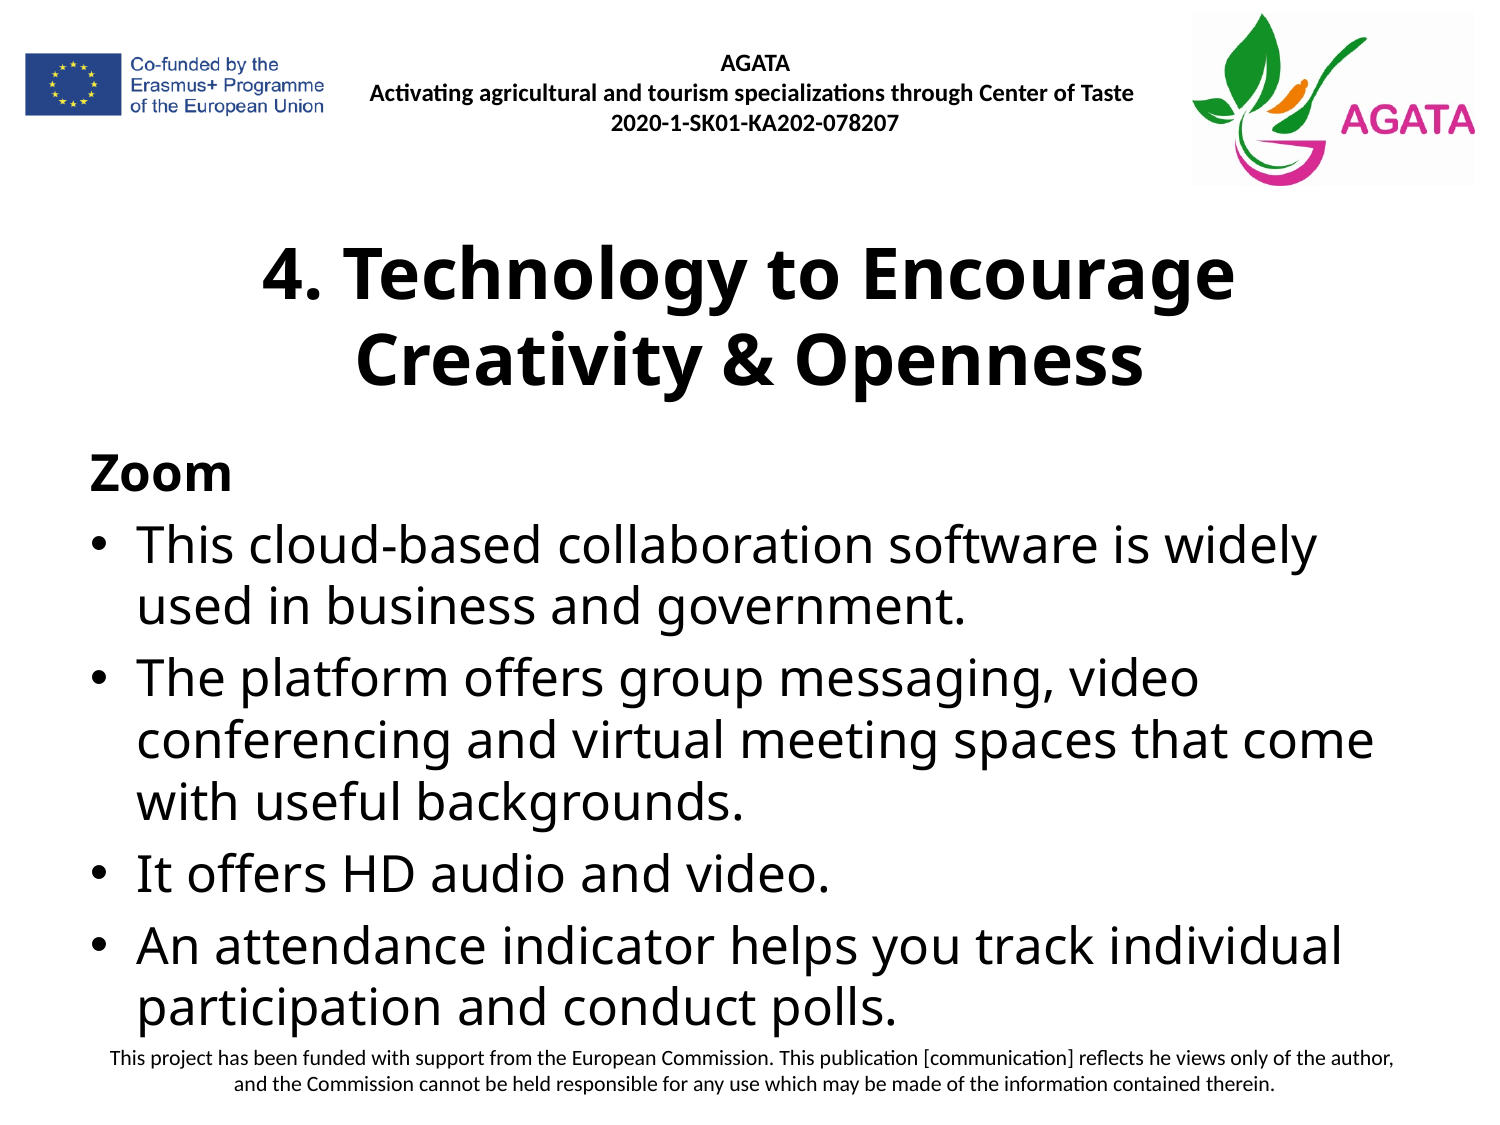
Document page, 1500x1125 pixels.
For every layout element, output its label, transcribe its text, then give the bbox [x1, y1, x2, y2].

list Zoom This cloud-based collaboration software is widely used in business and government. The platform offers group messaging, video conferencing and virtual meeting spaces that come with useful backgrounds. It offers HD audio and video. An attendance indicator helps you track individual participation and conduct polls. [75, 432, 1425, 1059]
picture [1192, 13, 1475, 186]
picture [25, 53, 333, 120]
title 4. Technology to Encourage Creativity & Openness [75, 219, 1425, 408]
